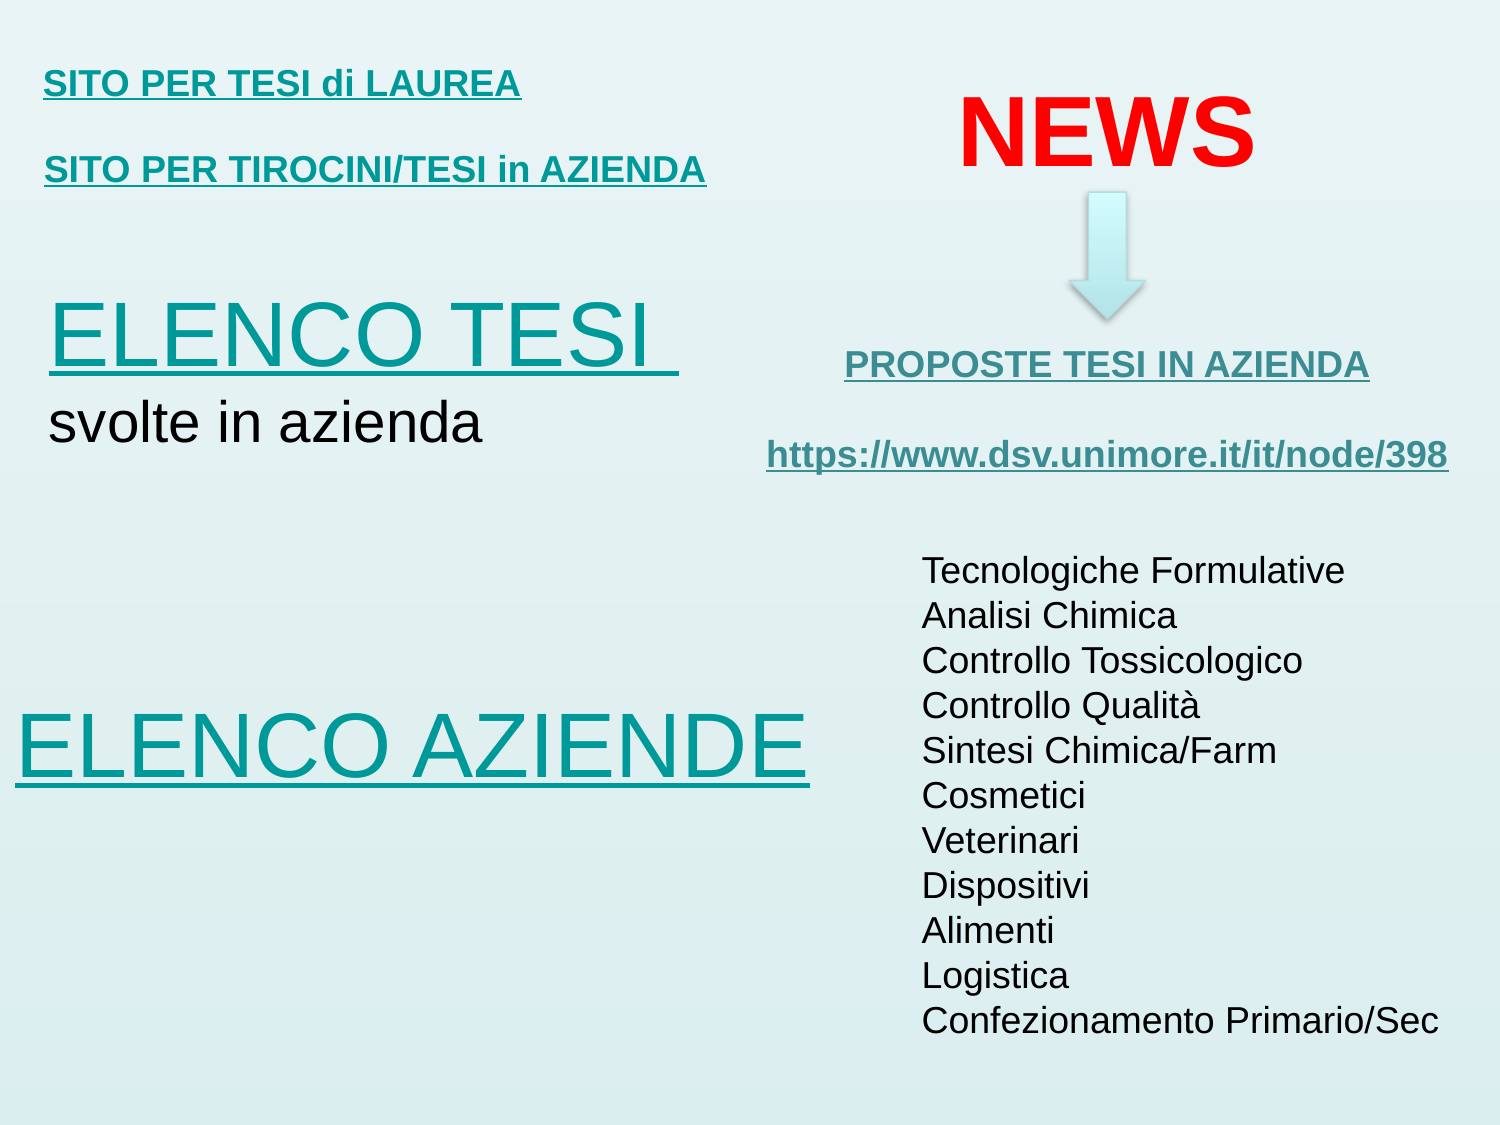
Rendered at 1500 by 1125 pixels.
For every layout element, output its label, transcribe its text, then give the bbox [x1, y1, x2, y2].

text_box [1068, 191, 1147, 320]
text_box SITO PER TESI di LAUREA [28, 51, 537, 111]
text_box PROPOSTE TESI IN AZIENDA https://www.dsv.unimore.it/it/node/398 [751, 333, 1464, 483]
text_box NEWS [942, 59, 1273, 194]
title ELENCO TESI svolte in azienda [33, 270, 1384, 459]
text_box ELENCO AZIENDE [0, 647, 906, 835]
text_box Tecnologiche Formulative Analisi Chimica Controllo Tossicologico Controllo Qualità Sintesi Chimica/Farm Cosmetici Veterinari Dispositivi Alimenti Logistica Confezionamento Primario/Sec [906, 538, 1455, 1049]
text_box SITO PER TIROCINI/TESI in AZIENDA [28, 137, 722, 198]
